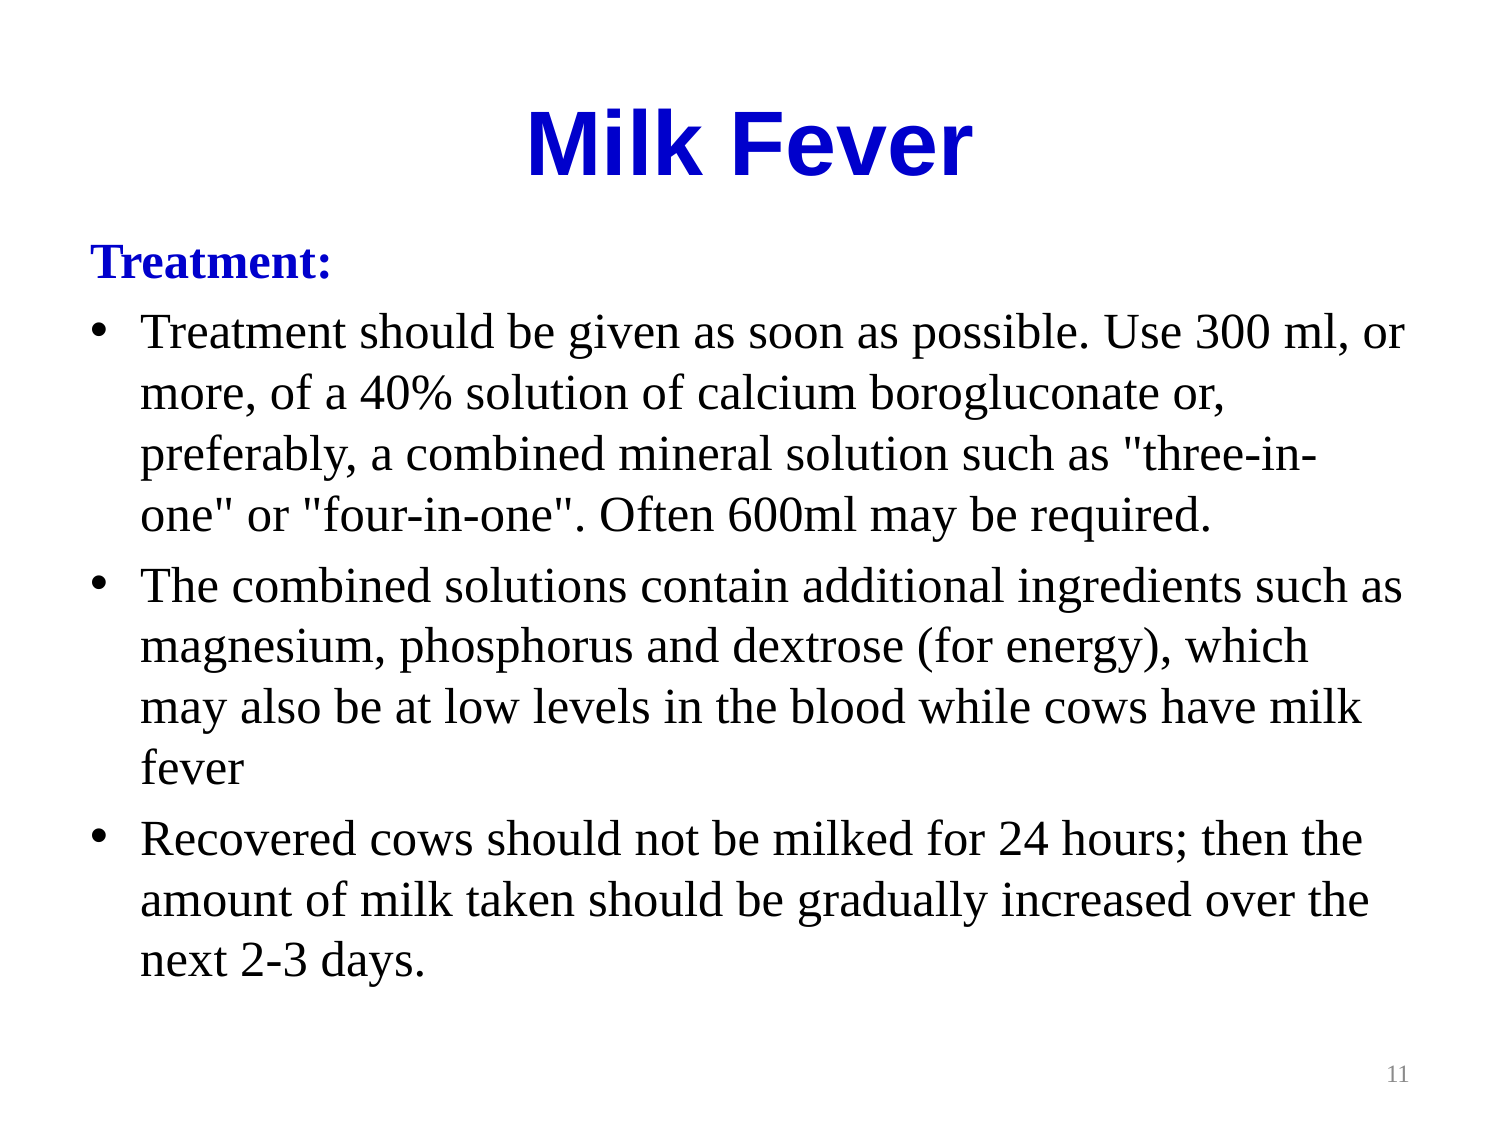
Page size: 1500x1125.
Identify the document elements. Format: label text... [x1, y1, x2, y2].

title Milk Fever [75, 45, 1425, 219]
list Treatment: Treatment should be given as soon as possible. Use 300 ml, or more, of a 40% solution of calcium borogluconate or, preferably, a combined mineral solution such as "three-in-one" or "four-in-one". Often 600ml may be required. The combined solutions contain additional ingredients such as magnesium, phosphorus and dextrose (for energy), which may also be at low levels in the blood while cows have milk fever Recovered cows should not be milked for 24 hours; then the amount of milk taken should be gradually increased over the next 2-3 days. [75, 219, 1425, 1005]
slide_number 11 [1074, 1042, 1425, 1103]
